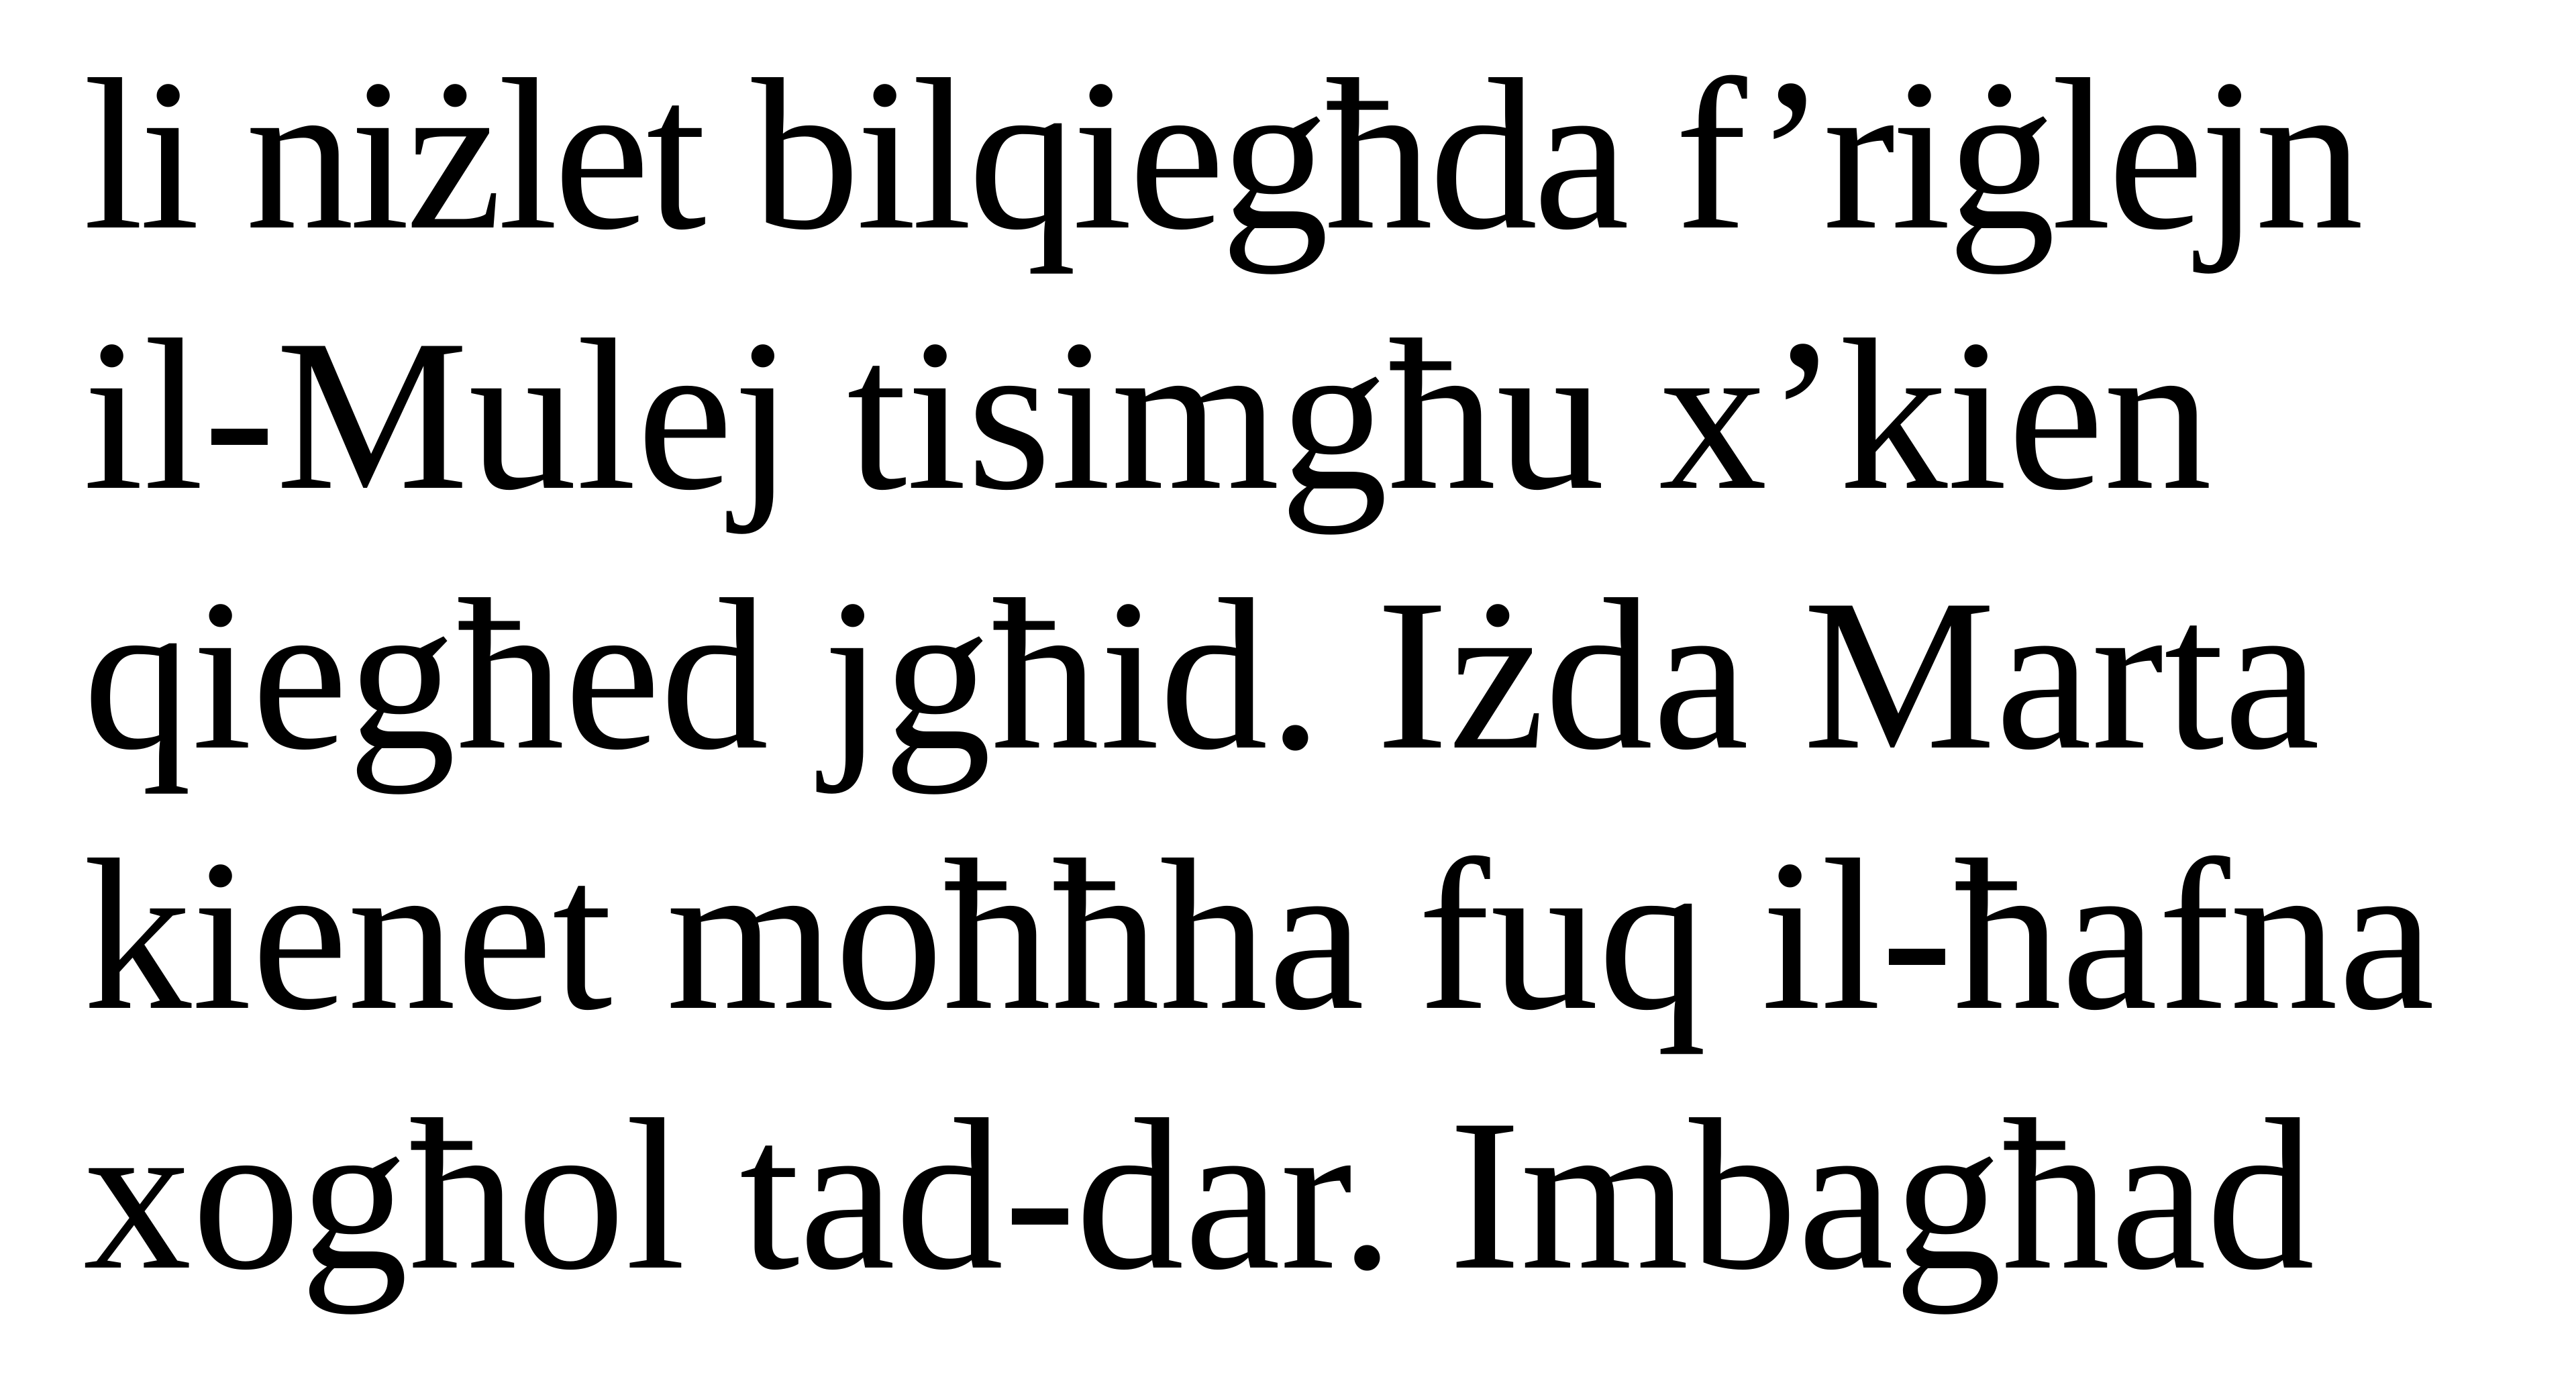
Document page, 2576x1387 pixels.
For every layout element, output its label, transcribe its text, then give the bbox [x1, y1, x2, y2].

list li niżlet bilqiegħda f’riġlejn il-Mulej tisimgħu x’kien qiegħed jgħid. Iżda Marta kienet moħħha fuq il-ħafna xogħol tad-dar. Imbagħad [61, 0, 2499, 1387]
